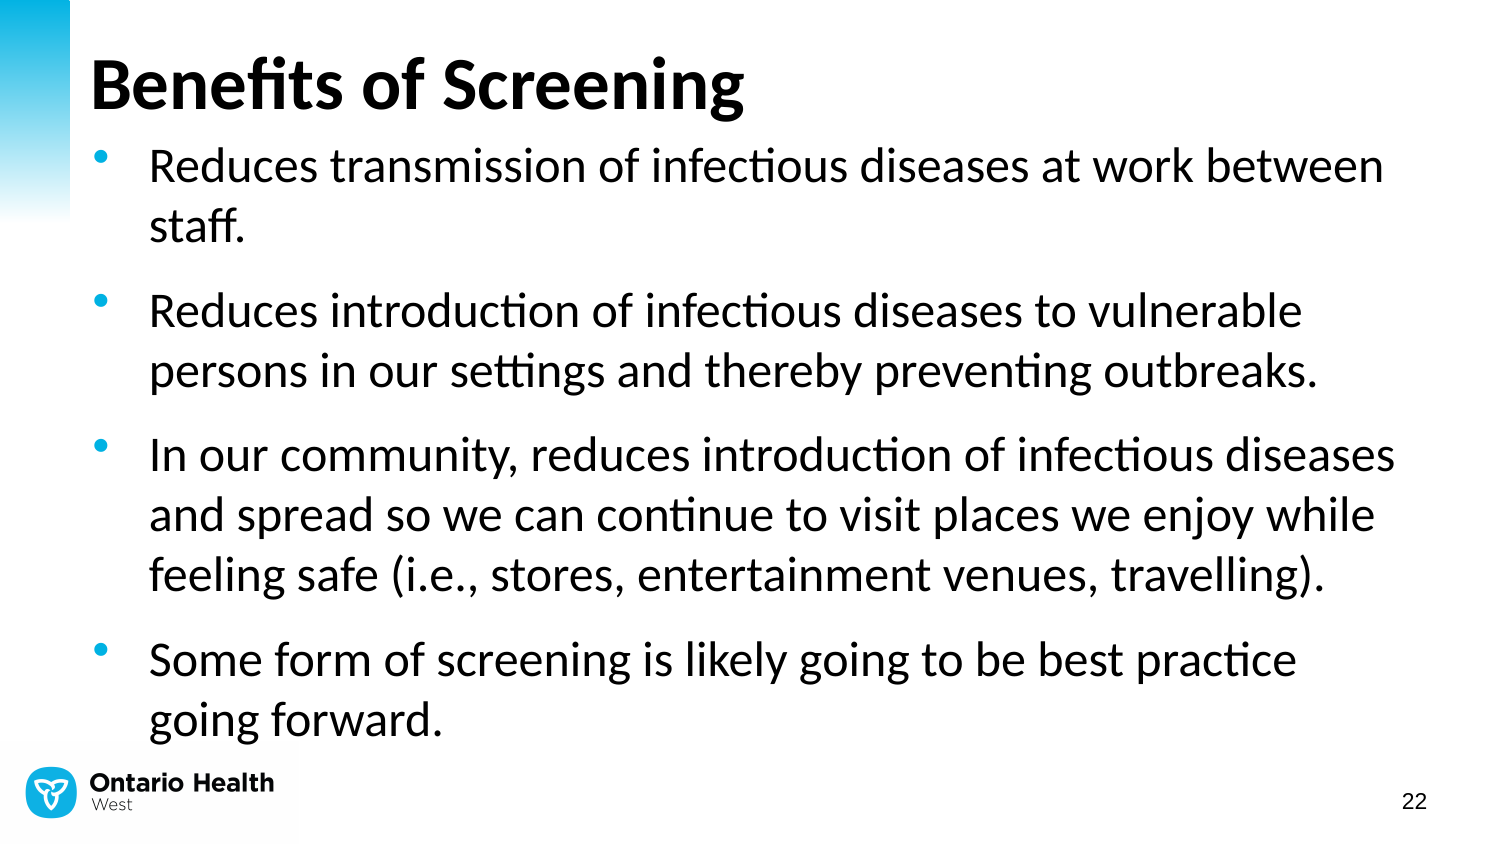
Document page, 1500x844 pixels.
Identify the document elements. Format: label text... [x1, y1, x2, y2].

title Benefits of Screening [75, 26, 1425, 125]
list Reduces transmission of infectious diseases at work between staff. Reduces introduction of infectious diseases to vulnerable persons in our settings and thereby preventing outbreaks. In our community, reduces introduction of infectious diseases and spread so we can continue to visit places we enjoy while feeling safe (i.e., stores, entertainment venues, travelling). Some form of screening is likely going to be best practice going forward. [75, 125, 1425, 732]
picture [0, 741, 299, 844]
